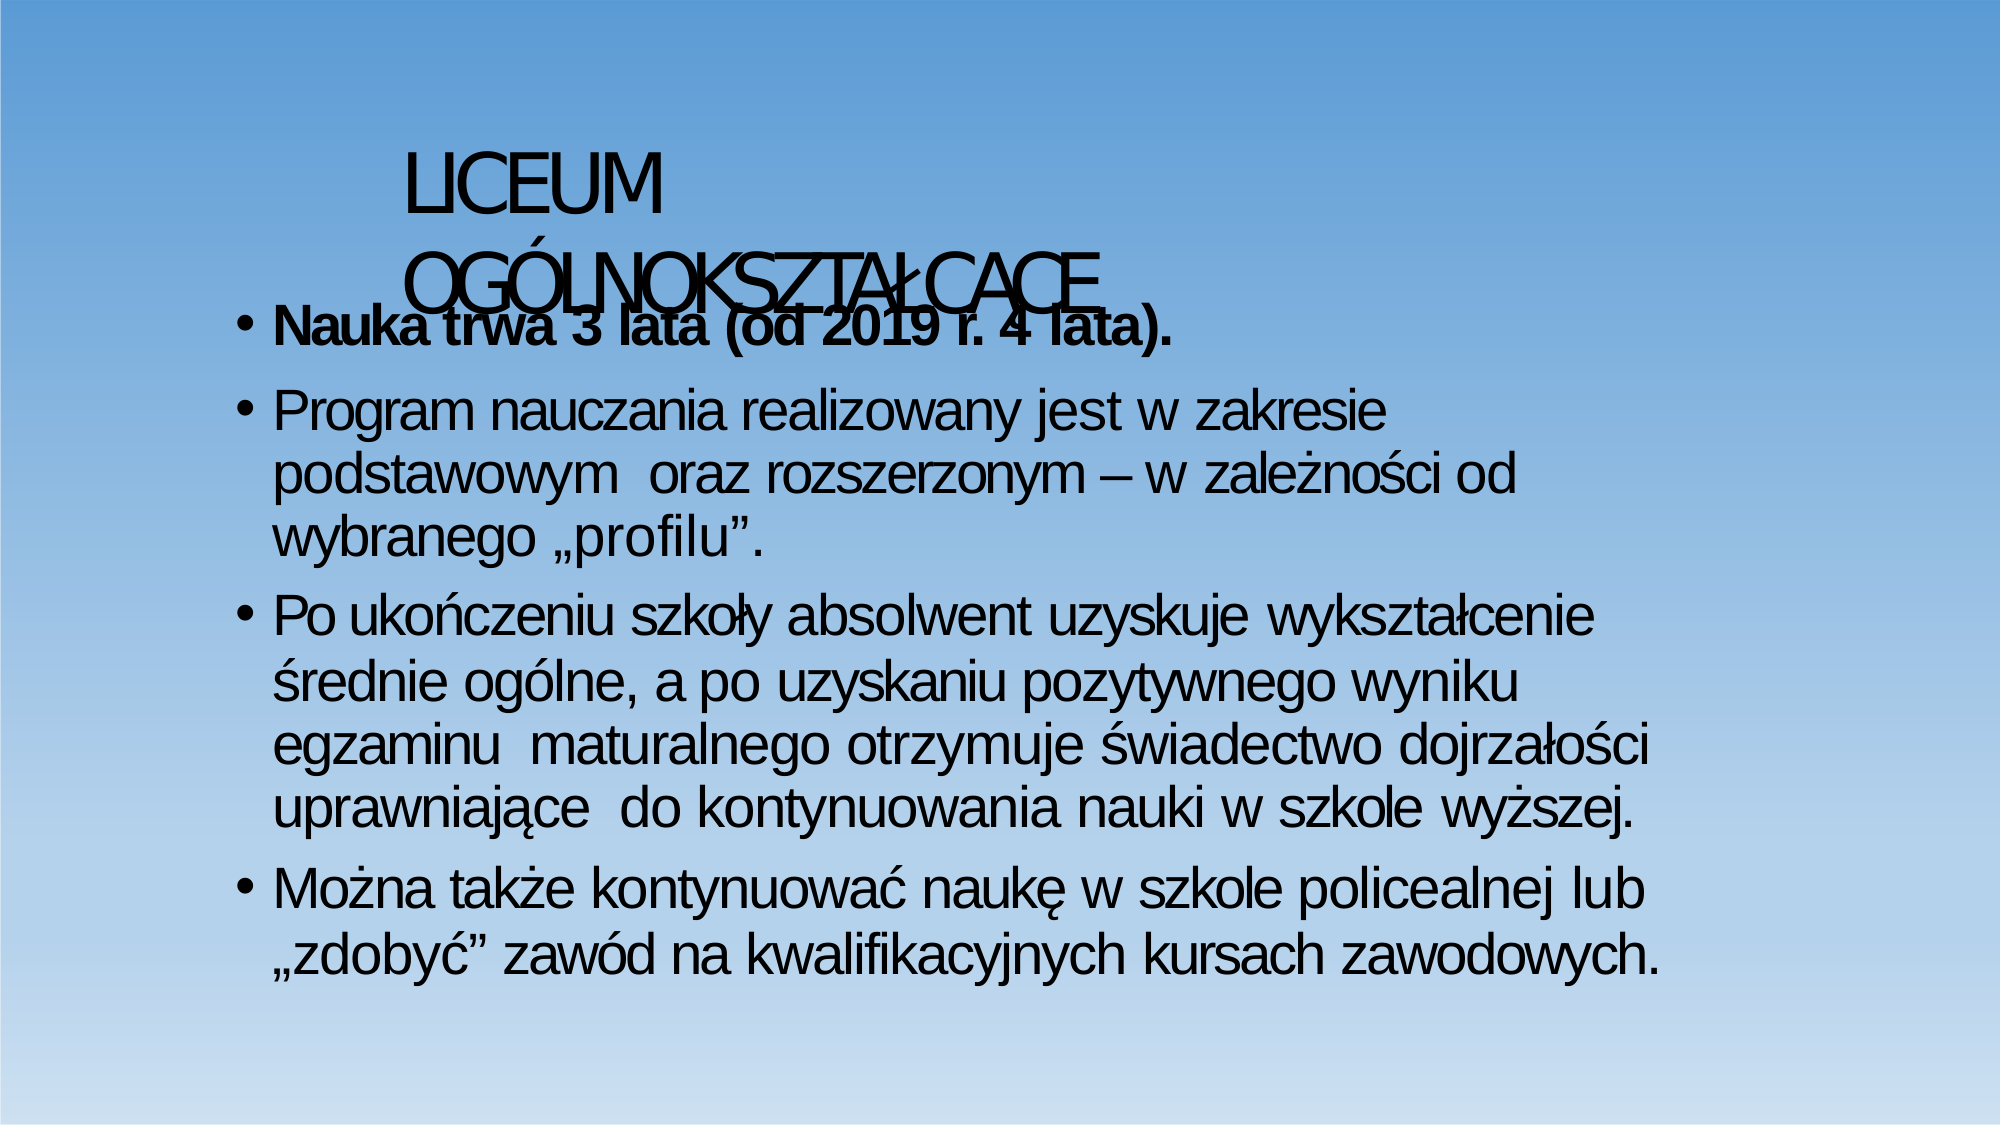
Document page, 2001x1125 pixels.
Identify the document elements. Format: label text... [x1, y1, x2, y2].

title LICEUM OGÓLNOKSZTAŁCĄCE [398, 128, 1384, 270]
text_box Nauka trwa 3 lata (od 2019 r. 4 lata). Program nauczania realizowany jest w zakresie podstawowym oraz rozszerzonym – w zależności od wybranego „profilu”. Po ukończeniu szkoły absolwent uzyskuje wykształcenie średnie ogólne, a po uzyskaniu pozytywnego wyniku egzaminu maturalnego otrzymuje świadectwo dojrzałości uprawniające do kontynuowania nauki w szkole wyższej. Można także kontynuować naukę w szkole policealnej lub „zdobyć” zawód na kwalifikacyjnych kursach zawodowych. [233, 270, 1749, 987]
picture [0, 0, 2000, 1125]
